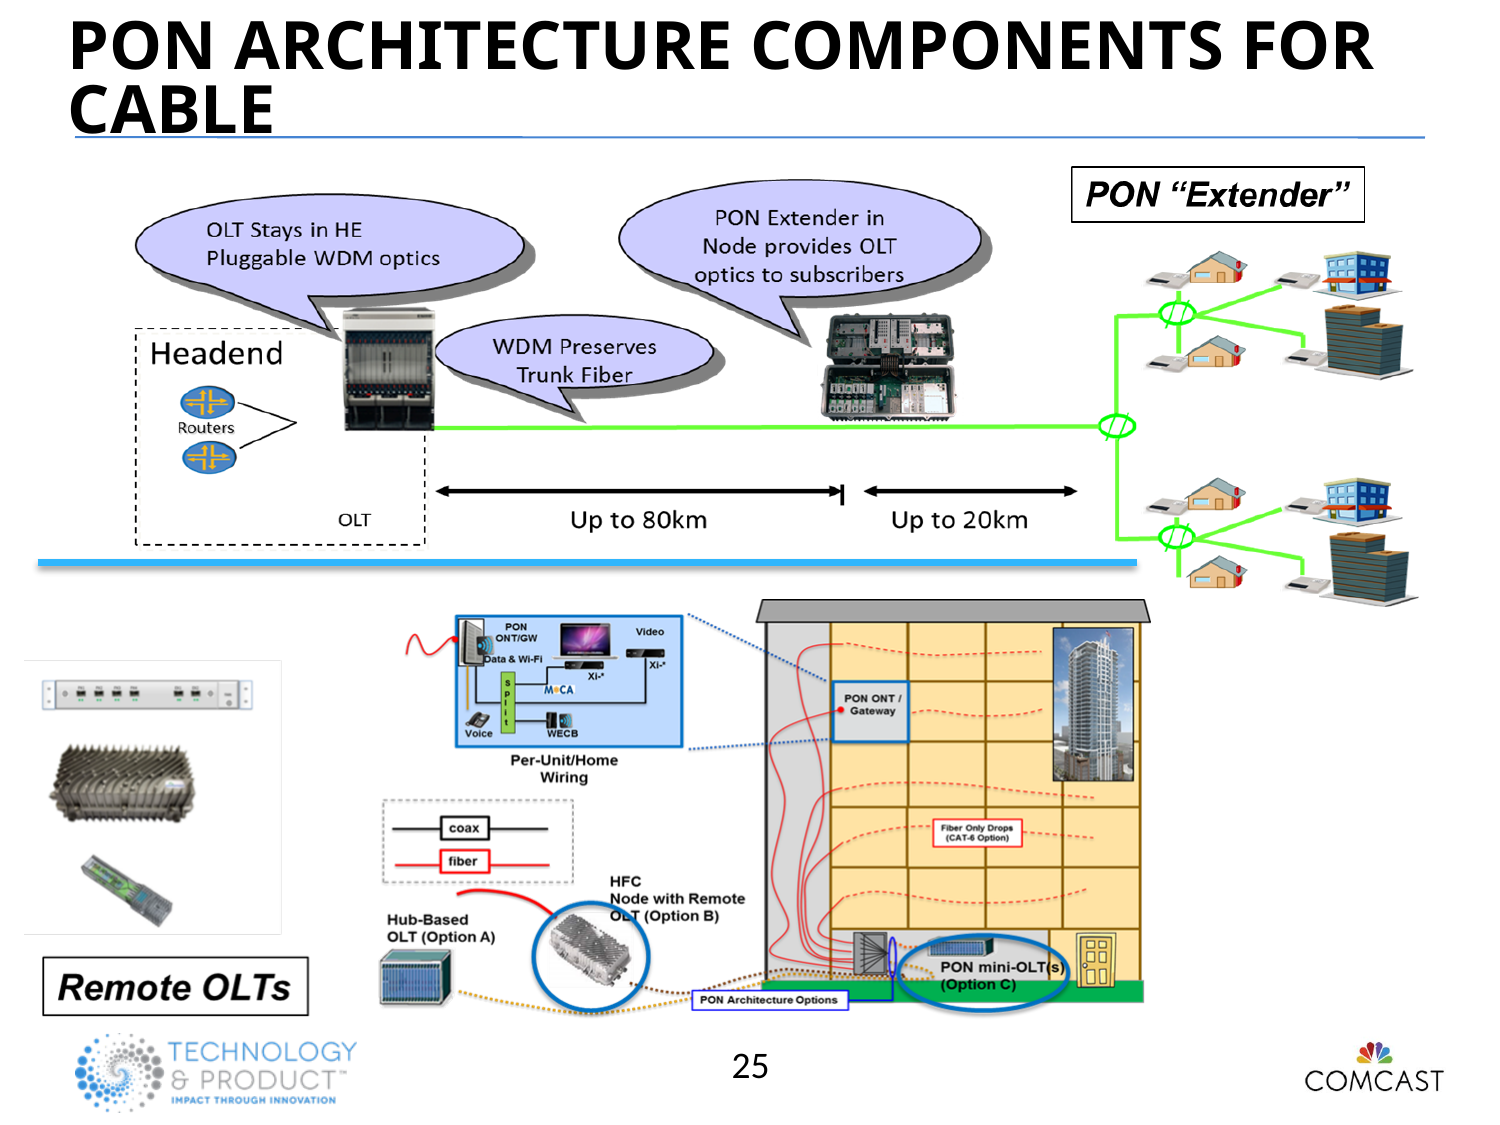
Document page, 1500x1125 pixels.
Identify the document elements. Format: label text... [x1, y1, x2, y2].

text_box 25 [575, 1041, 926, 1094]
picture [24, 162, 1419, 1032]
picture [1292, 1028, 1452, 1118]
picture [75, 1033, 357, 1113]
title PON Architecture Components for Cable [52, 27, 1460, 138]
